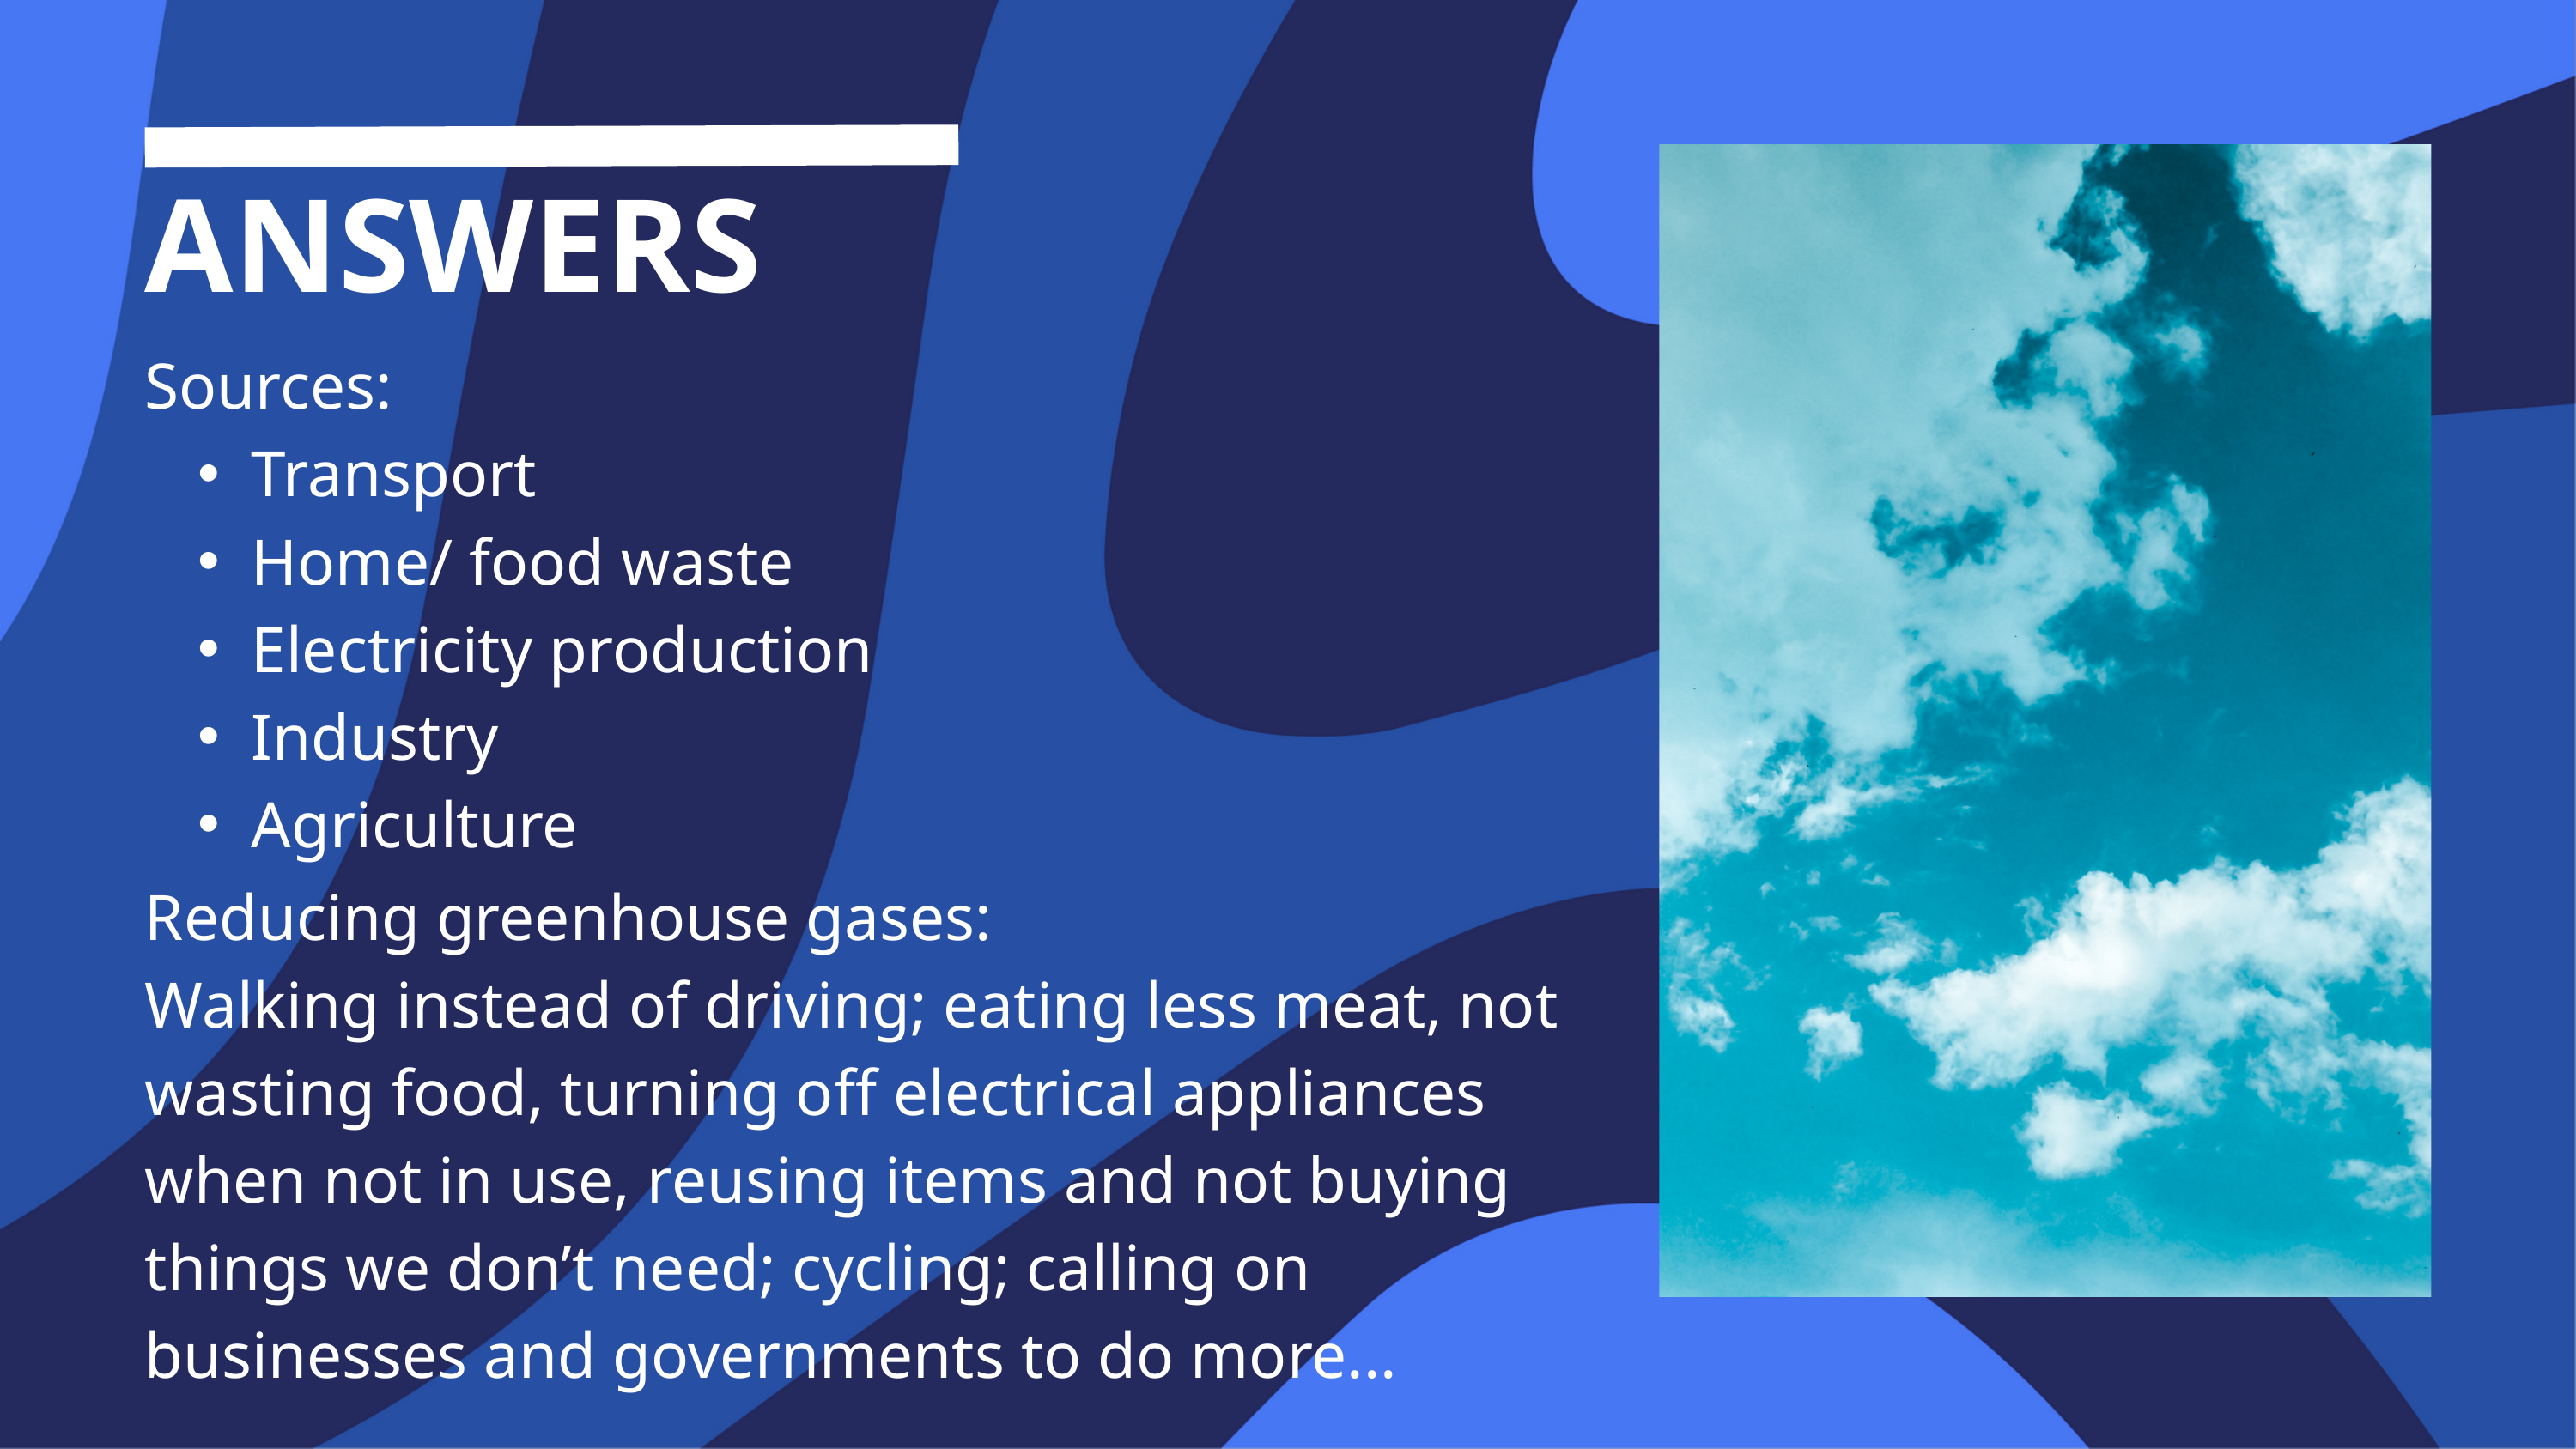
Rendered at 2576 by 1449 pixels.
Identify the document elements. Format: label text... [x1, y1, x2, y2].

text_box Reducing greenhouse gases: Walking instead of driving; eating less meat, not wasting food, turning off electrical appliances when not in use, reusing items and not buying things we don’t need; cycling; calling on businesses and governments to do more... [144, 864, 1612, 1391]
text_box Sources: Transport Home/ food waste Electricity production Industry Agriculture [144, 334, 1321, 860]
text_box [1659, 144, 2432, 1297]
text_box [0, 0, 2576, 1449]
text_box ANSWERS [144, 189, 959, 318]
